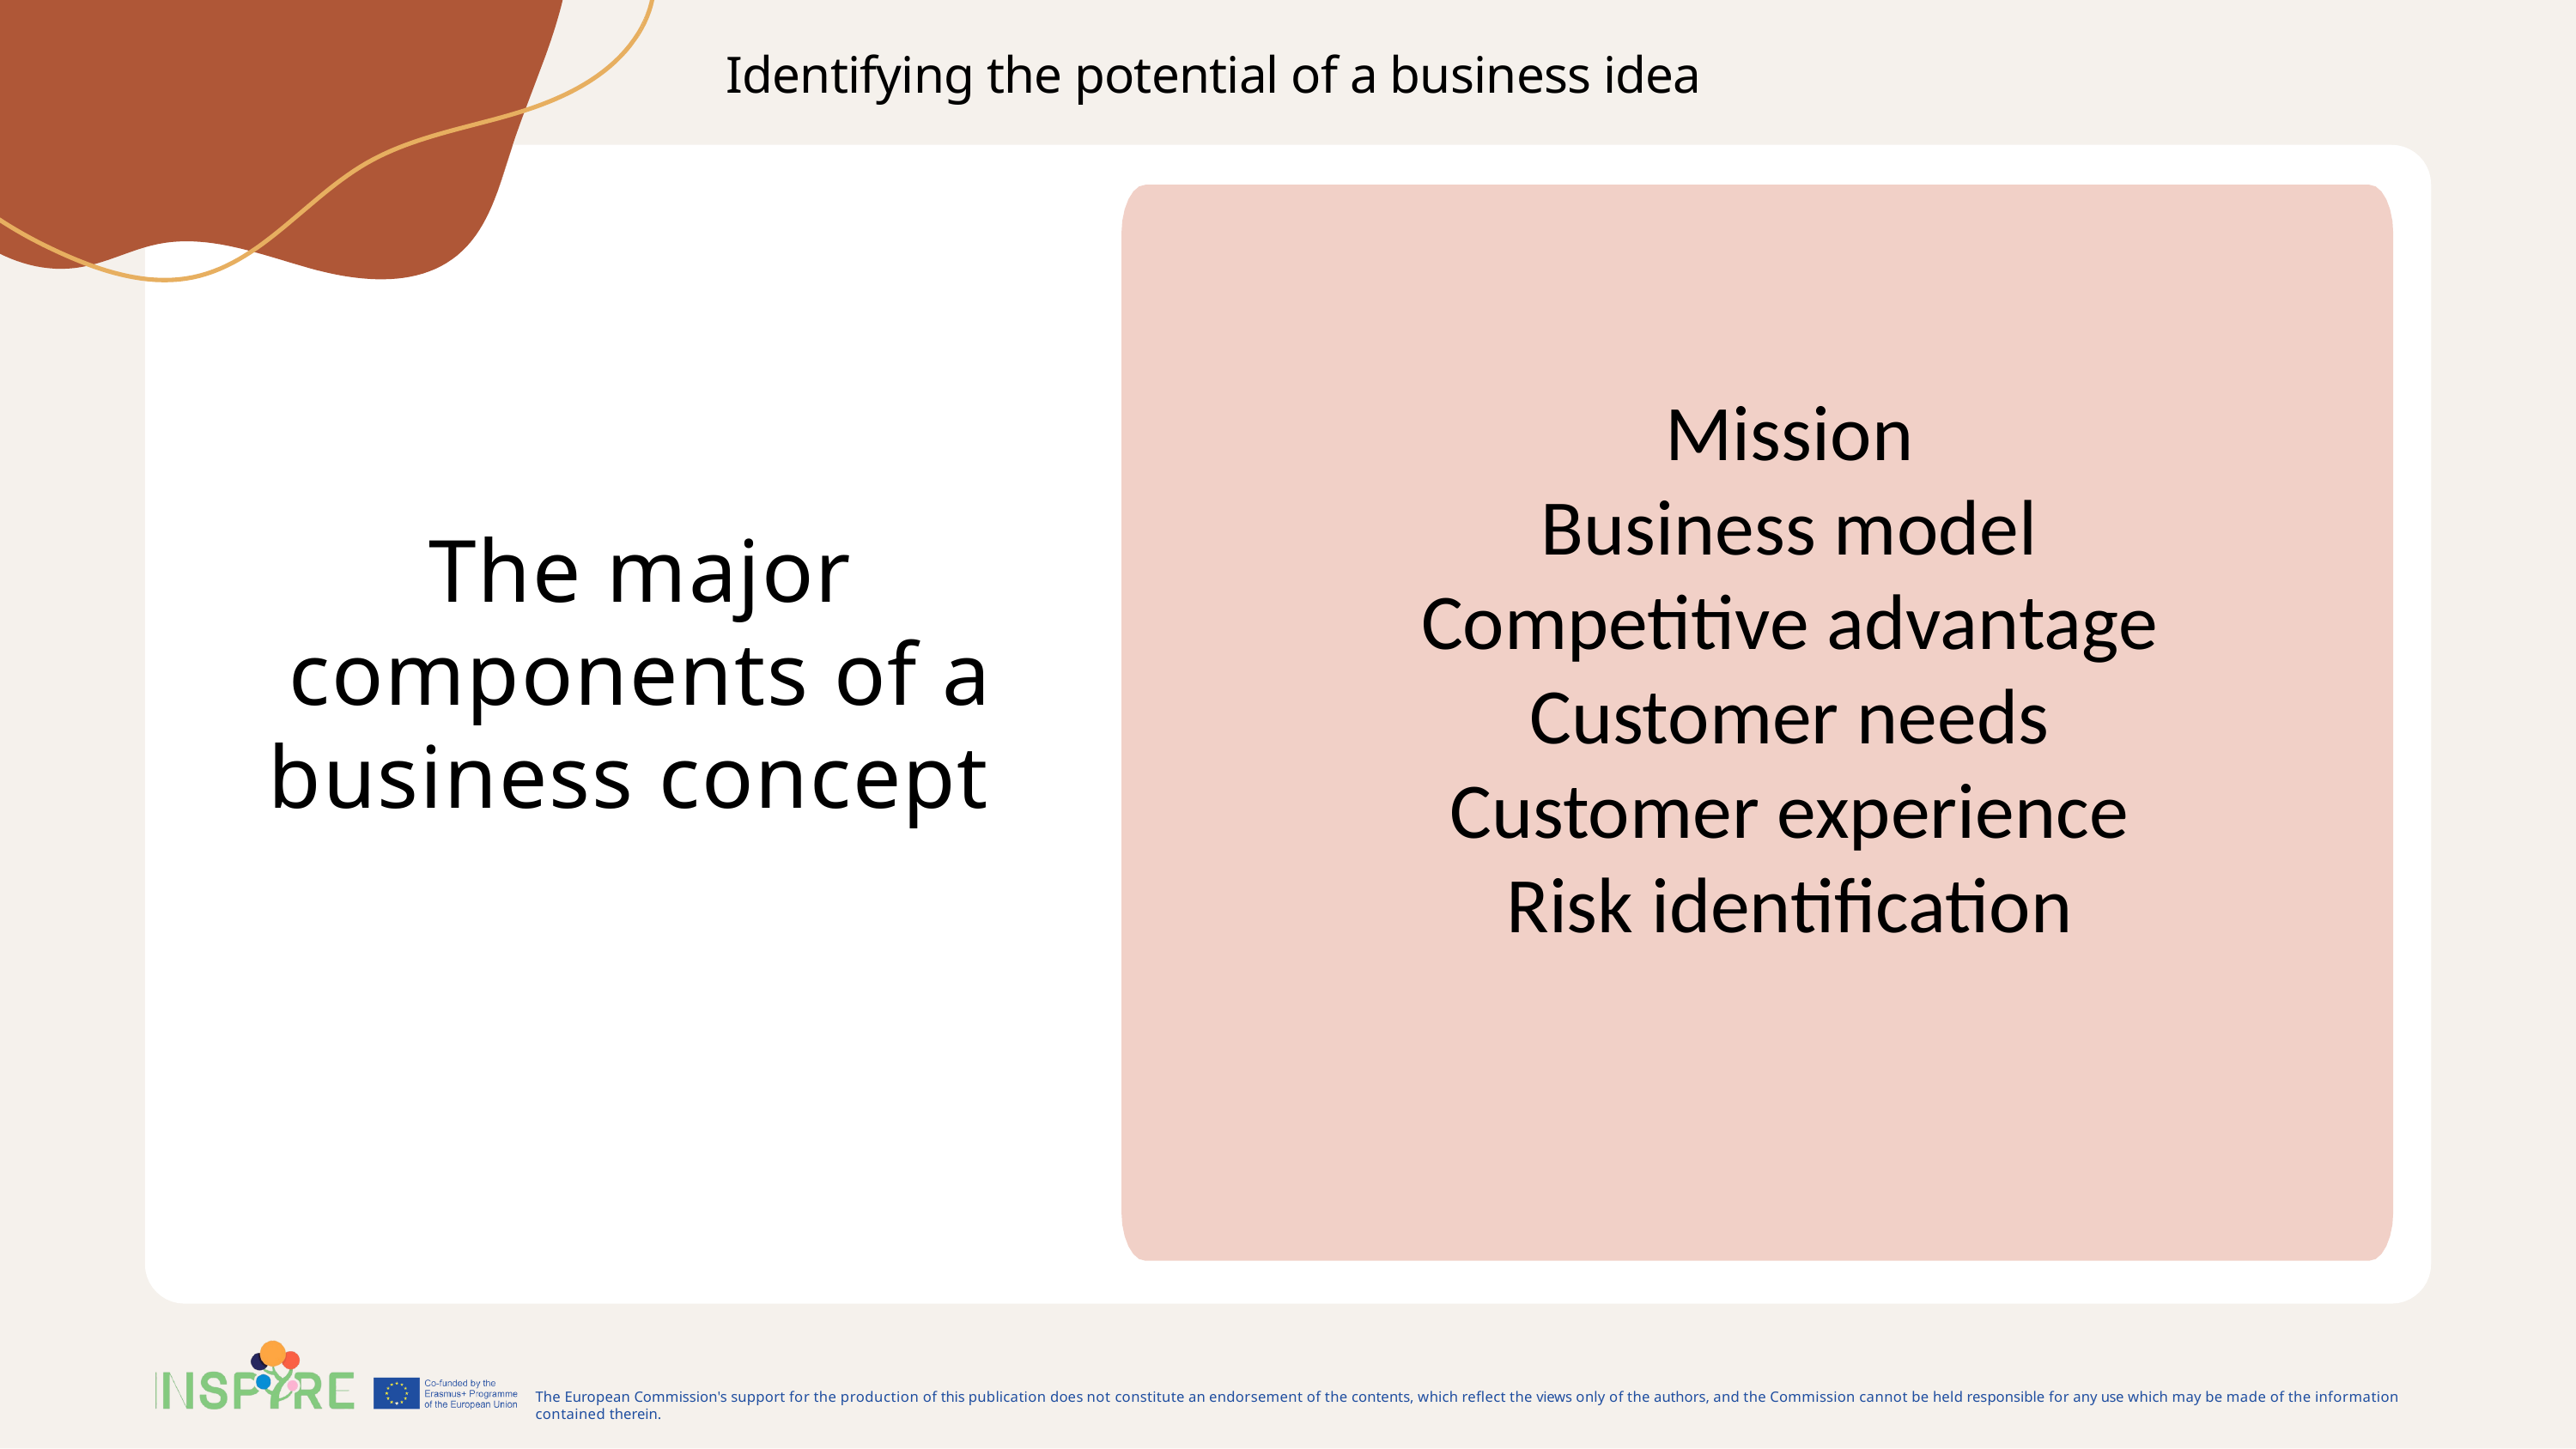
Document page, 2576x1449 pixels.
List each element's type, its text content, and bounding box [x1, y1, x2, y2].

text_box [0, 0, 655, 283]
text_box Mission Business model Competitive advantage Customer needs Customer experience Risk identification [1121, 185, 2394, 1261]
footer The European Commission's support for the production of this publication does not constitute an endorsement of the contents, which reflect the views only of the authors, and the Commission cannot be held responsible for any use which may be made of the information contained therein. [533, 1386, 2414, 1449]
text_box Identifying the potential of a business idea [659, 41, 1932, 104]
text_box The major components of a business concept [184, 514, 1097, 826]
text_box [144, 1328, 577, 1435]
